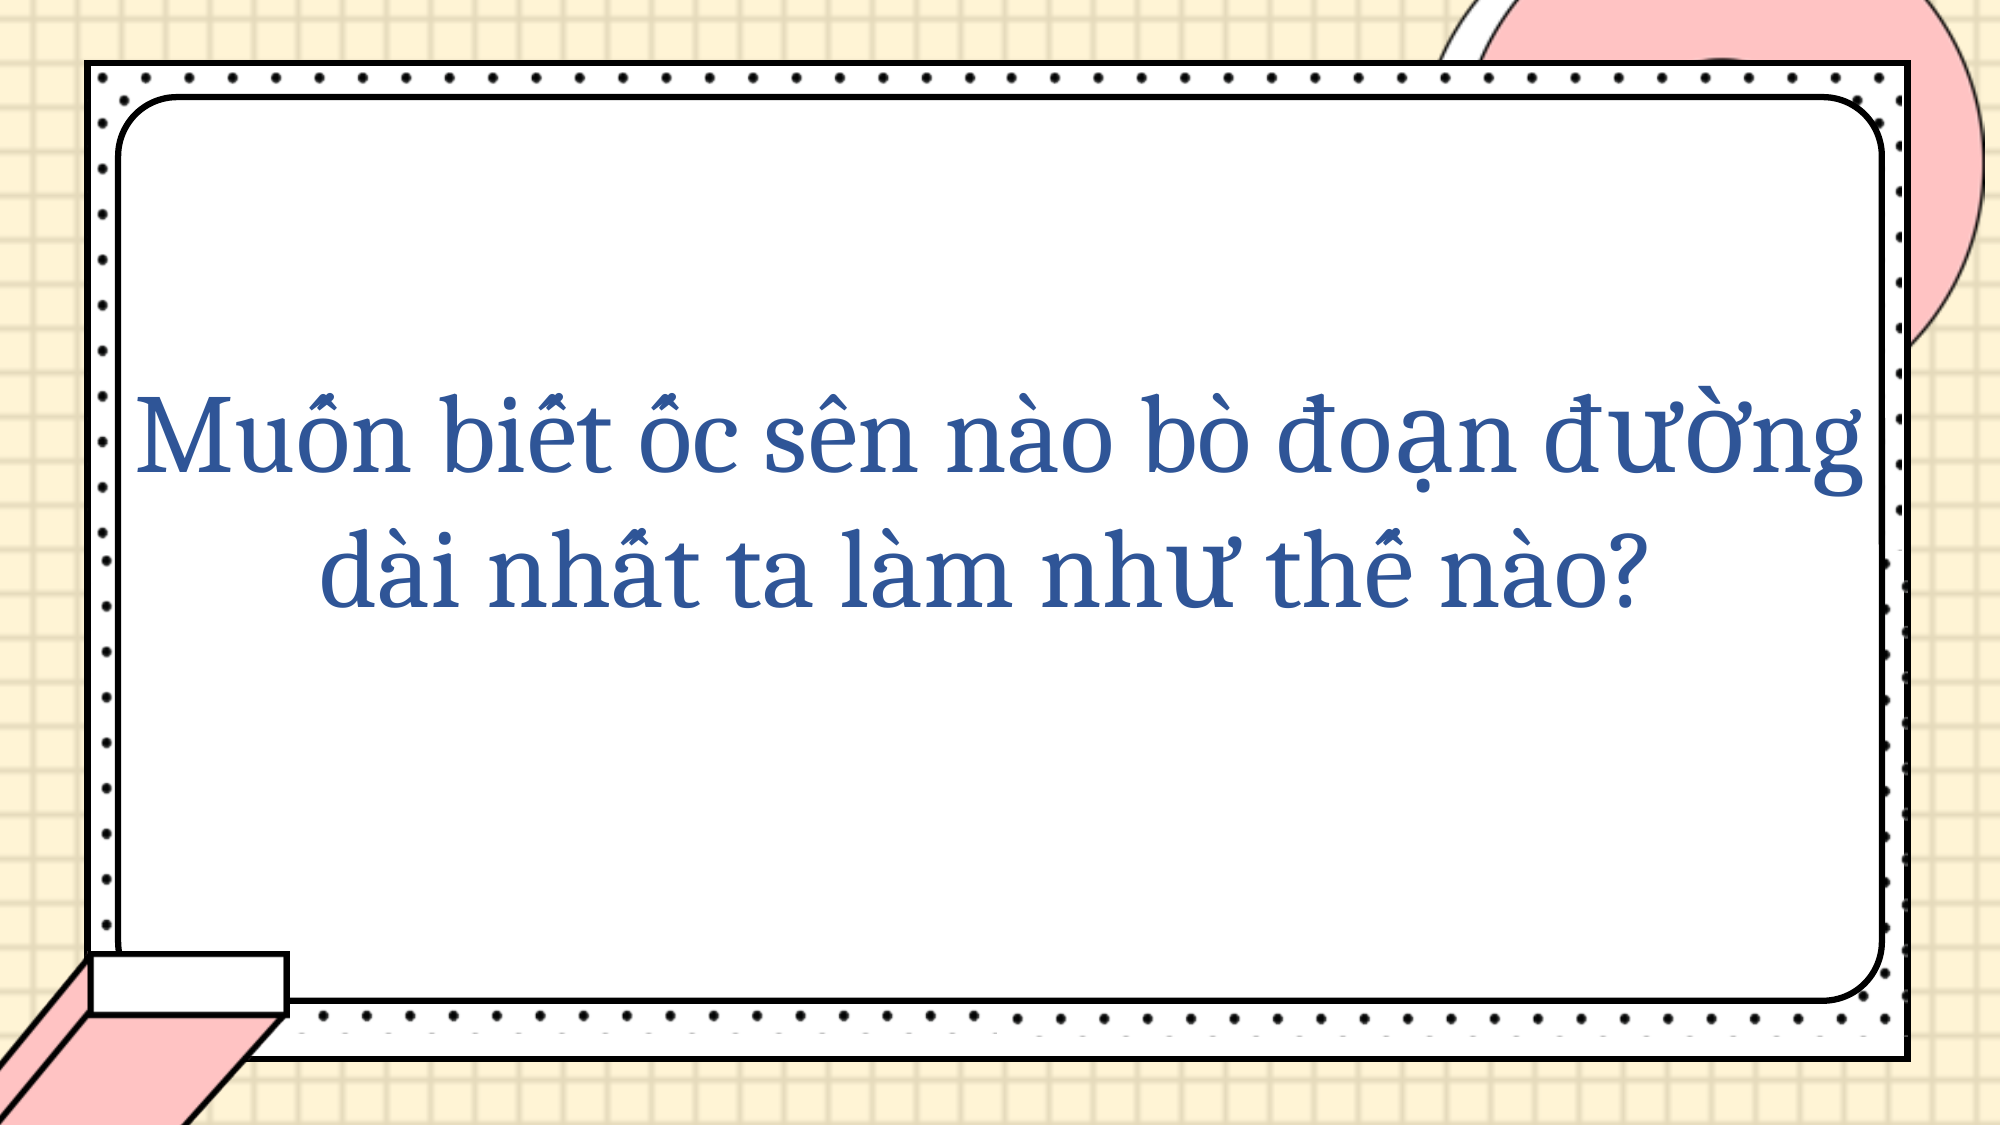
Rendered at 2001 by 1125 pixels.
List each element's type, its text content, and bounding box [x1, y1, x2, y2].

picture [0, 0, 2000, 1125]
text_box Muốn biết ốc sên nào bò đoạn đường dài nhất ta làm như thế nào? [89, 353, 1911, 638]
